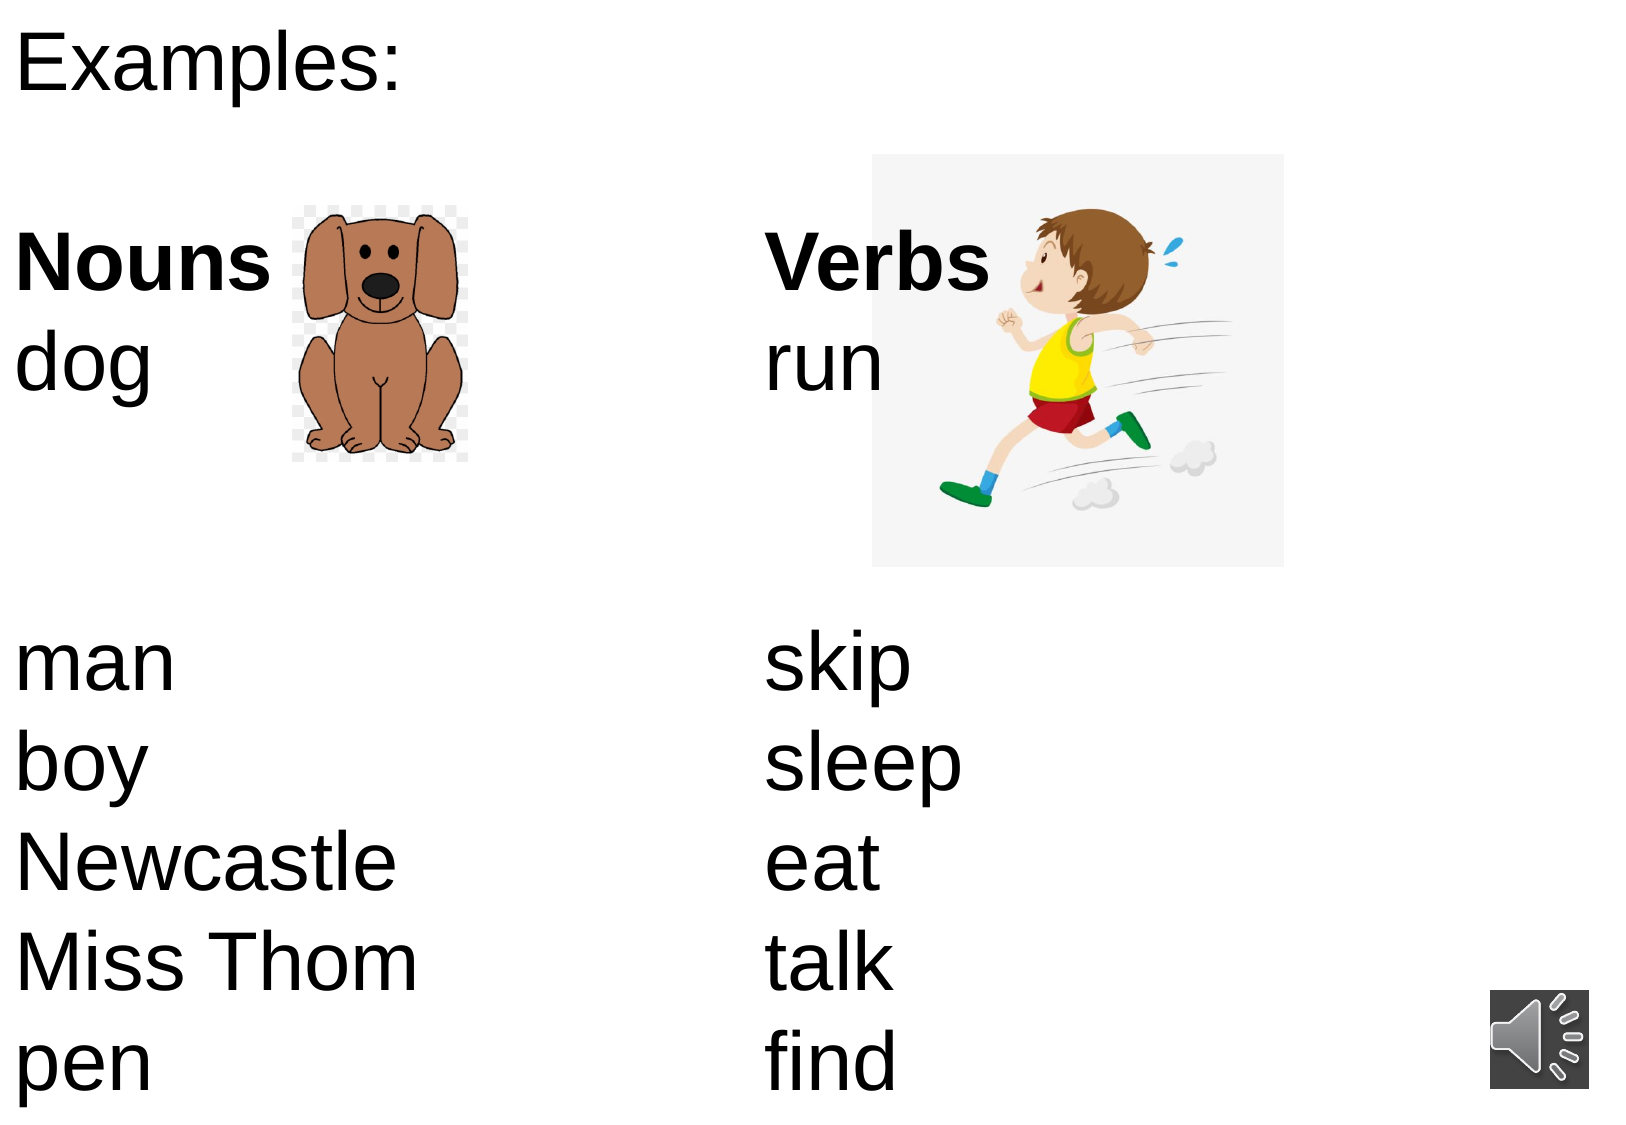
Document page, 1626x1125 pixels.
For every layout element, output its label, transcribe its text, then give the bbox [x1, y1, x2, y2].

picture [291, 205, 468, 462]
picture [1489, 989, 1590, 1090]
text_box Examples: Nouns Verbs dog run man skip boy sleep Newcastle eat Miss Thom talk pen find [0, 0, 1625, 1115]
picture [872, 154, 1284, 567]
